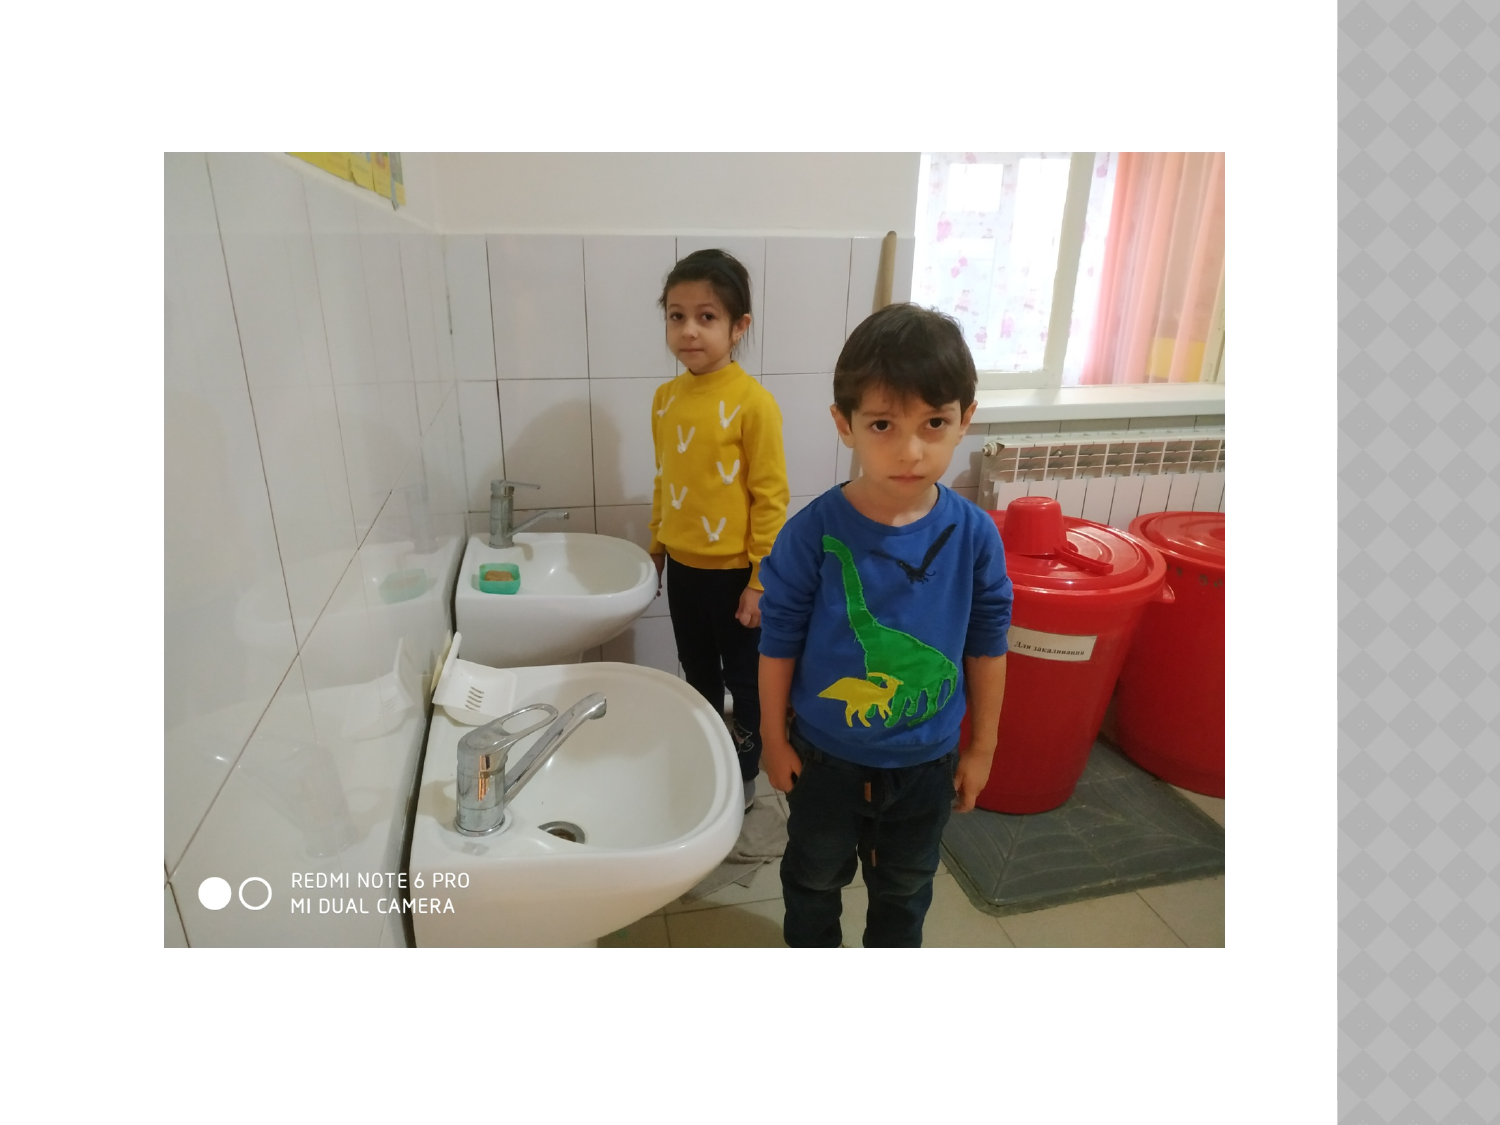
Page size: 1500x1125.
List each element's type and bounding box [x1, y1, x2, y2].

list [163, 151, 1225, 948]
